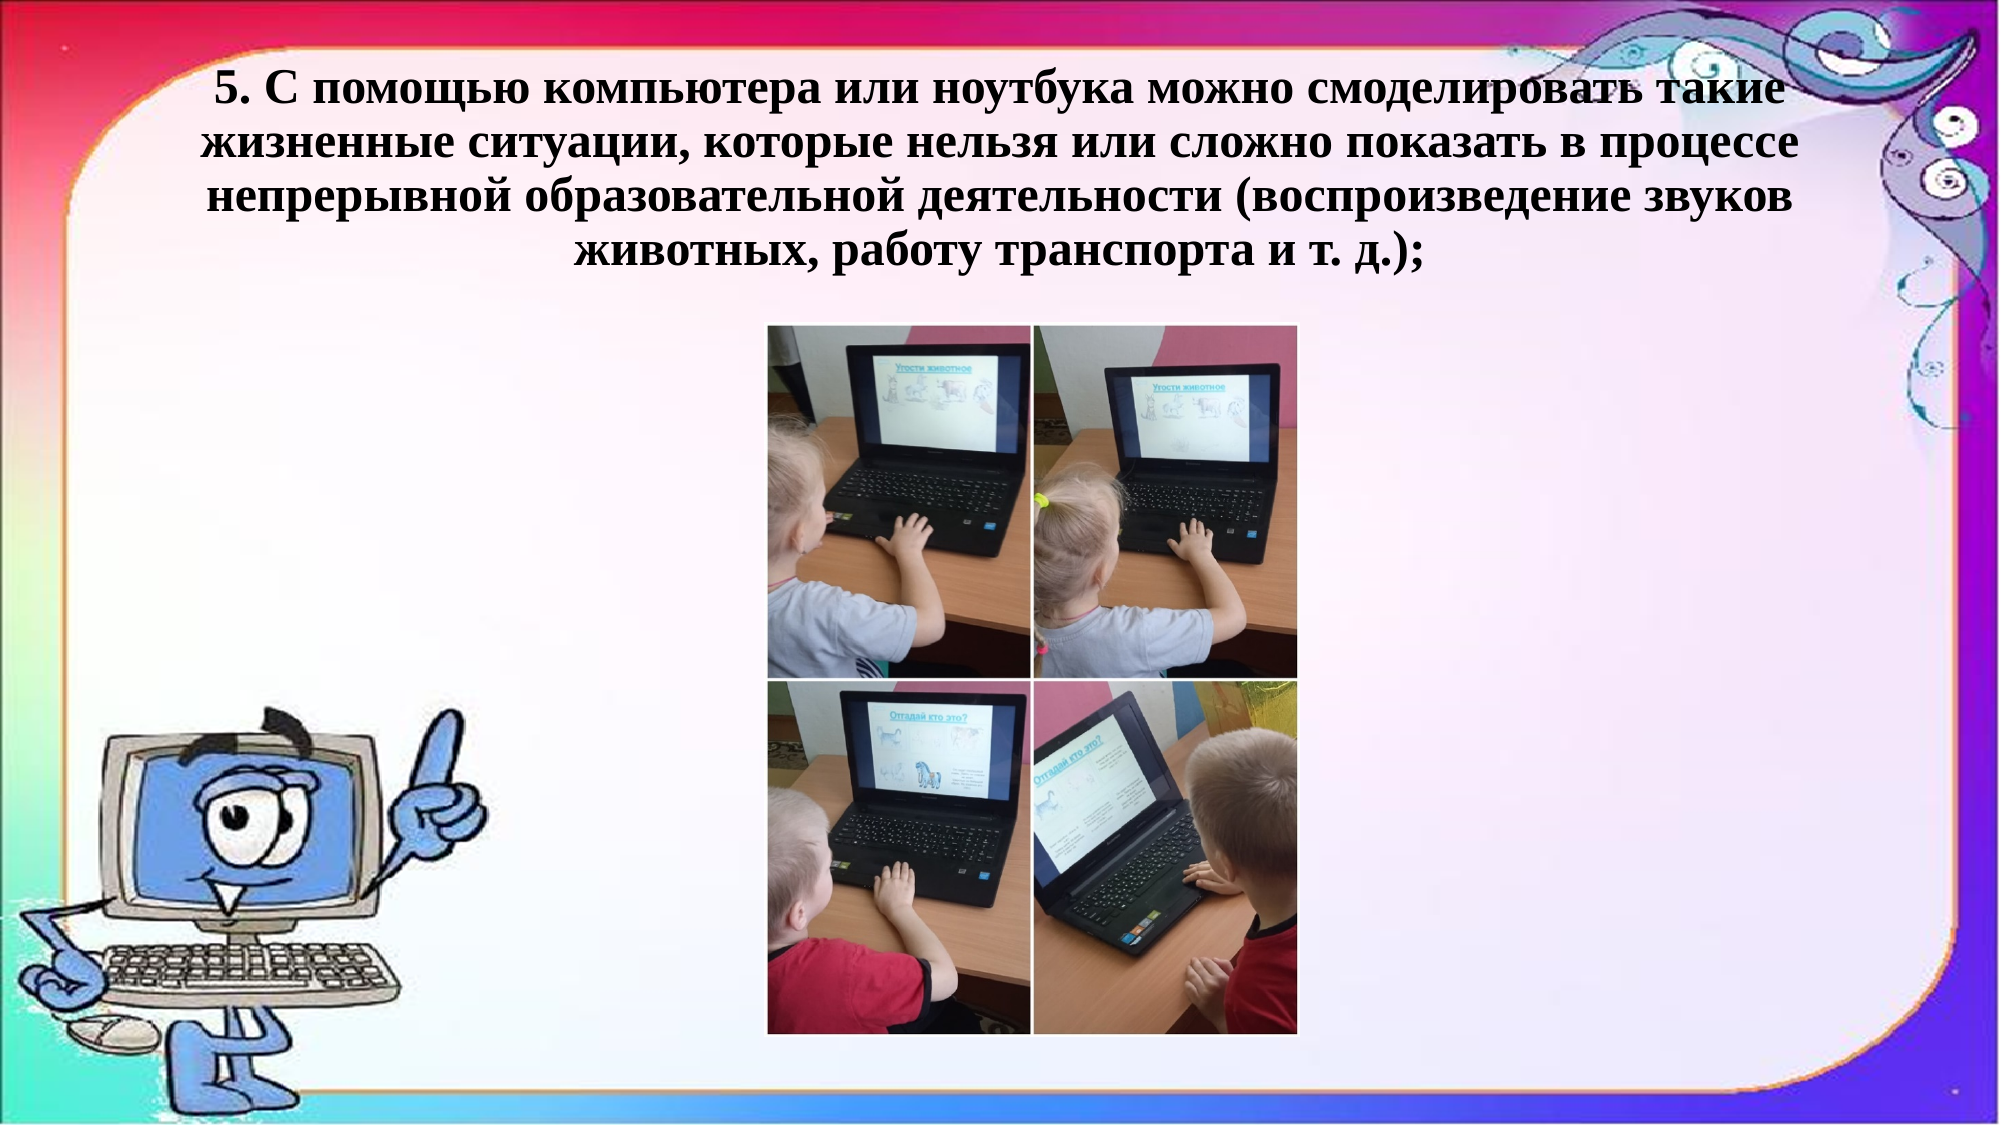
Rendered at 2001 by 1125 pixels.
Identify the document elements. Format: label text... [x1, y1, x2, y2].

title 5. С помощью компьютера или ноутбука можно смоделировать такие жизненные ситуации, которые нельзя или сложно показать в процессе непрерывной образовательной деятельности (воспроизведение звуков животных, работу транспорта и т. д.); [137, 59, 1863, 278]
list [764, 322, 1300, 1037]
picture [0, 0, 2001, 1125]
